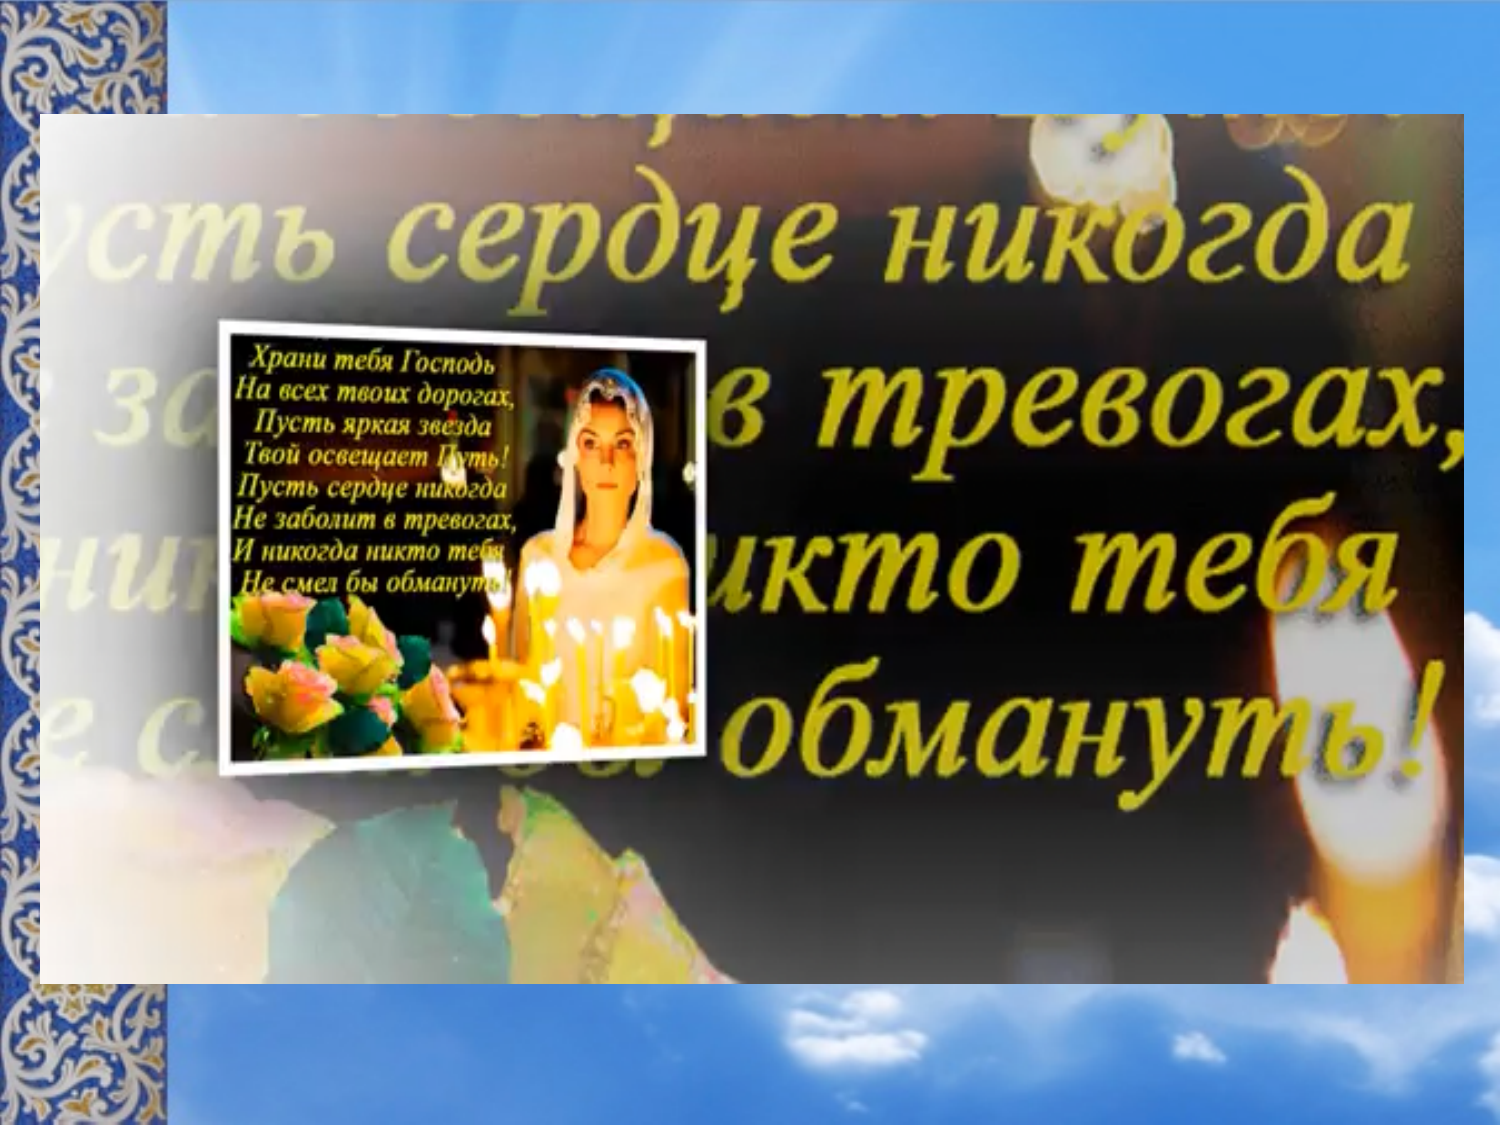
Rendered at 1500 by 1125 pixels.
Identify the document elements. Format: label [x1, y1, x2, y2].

picture [0, 0, 1500, 1125]
list [39, 113, 1466, 985]
